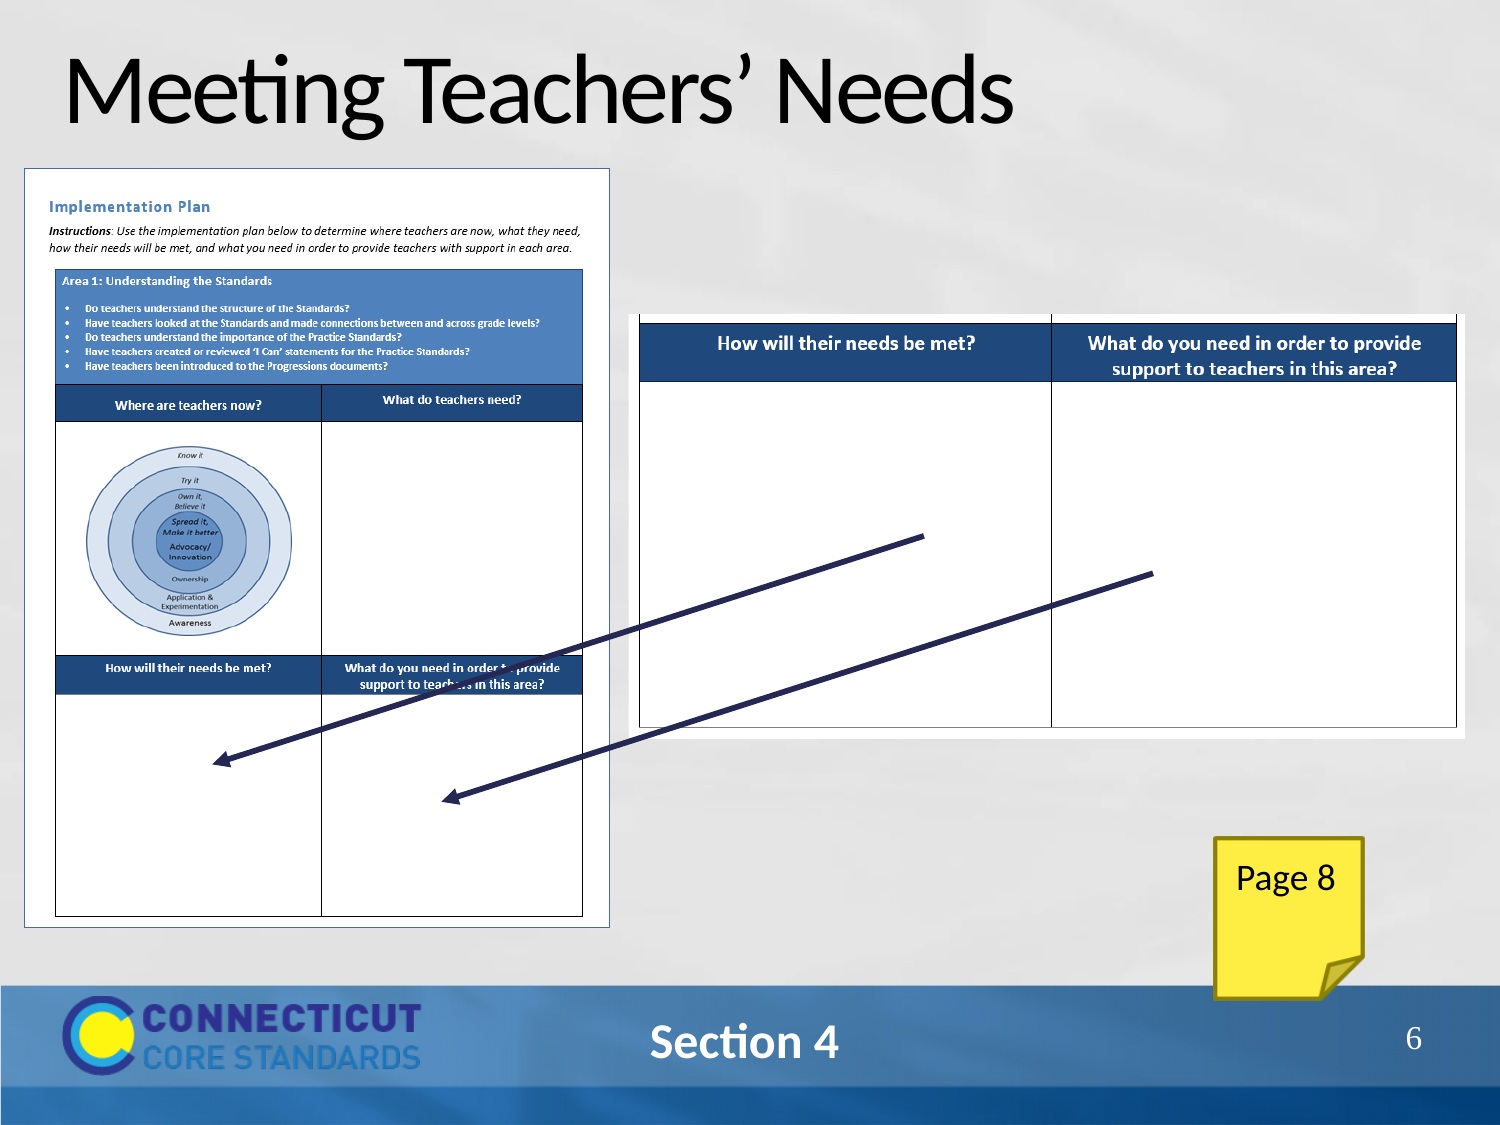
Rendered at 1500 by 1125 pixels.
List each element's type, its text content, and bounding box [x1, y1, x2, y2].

slide_number 51 [1075, 996, 1438, 1076]
picture [2, 986, 1500, 1125]
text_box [441, 573, 1154, 802]
picture [0, 0, 1500, 985]
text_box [211, 535, 925, 765]
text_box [1210, 835, 1367, 1002]
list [24, 168, 610, 928]
footer [62, 996, 424, 1076]
title Meeting Teachers’ Needs [63, 37, 1401, 213]
